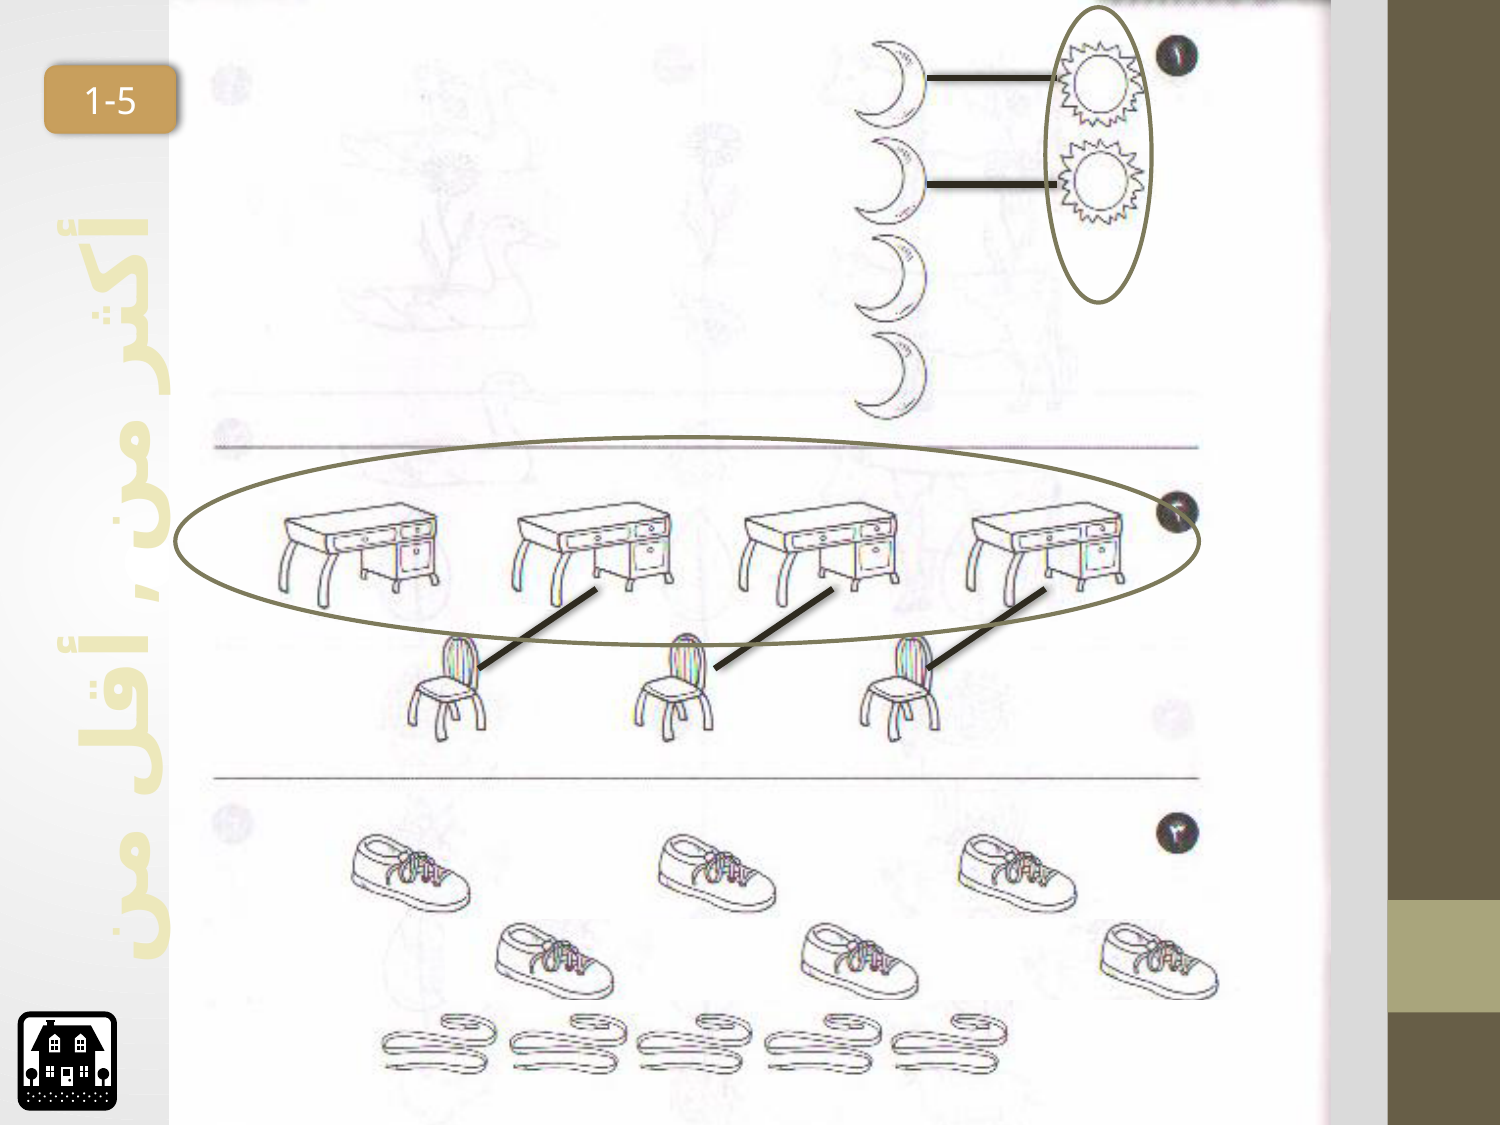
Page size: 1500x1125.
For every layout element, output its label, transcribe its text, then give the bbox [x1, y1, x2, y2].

picture [443, 918, 1241, 1001]
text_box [477, 588, 597, 670]
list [168, 0, 1332, 1125]
text_box أكثر من , أقل من [48, 149, 164, 1029]
text_box 1-5 [44, 65, 164, 134]
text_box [926, 588, 1046, 670]
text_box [713, 588, 834, 670]
